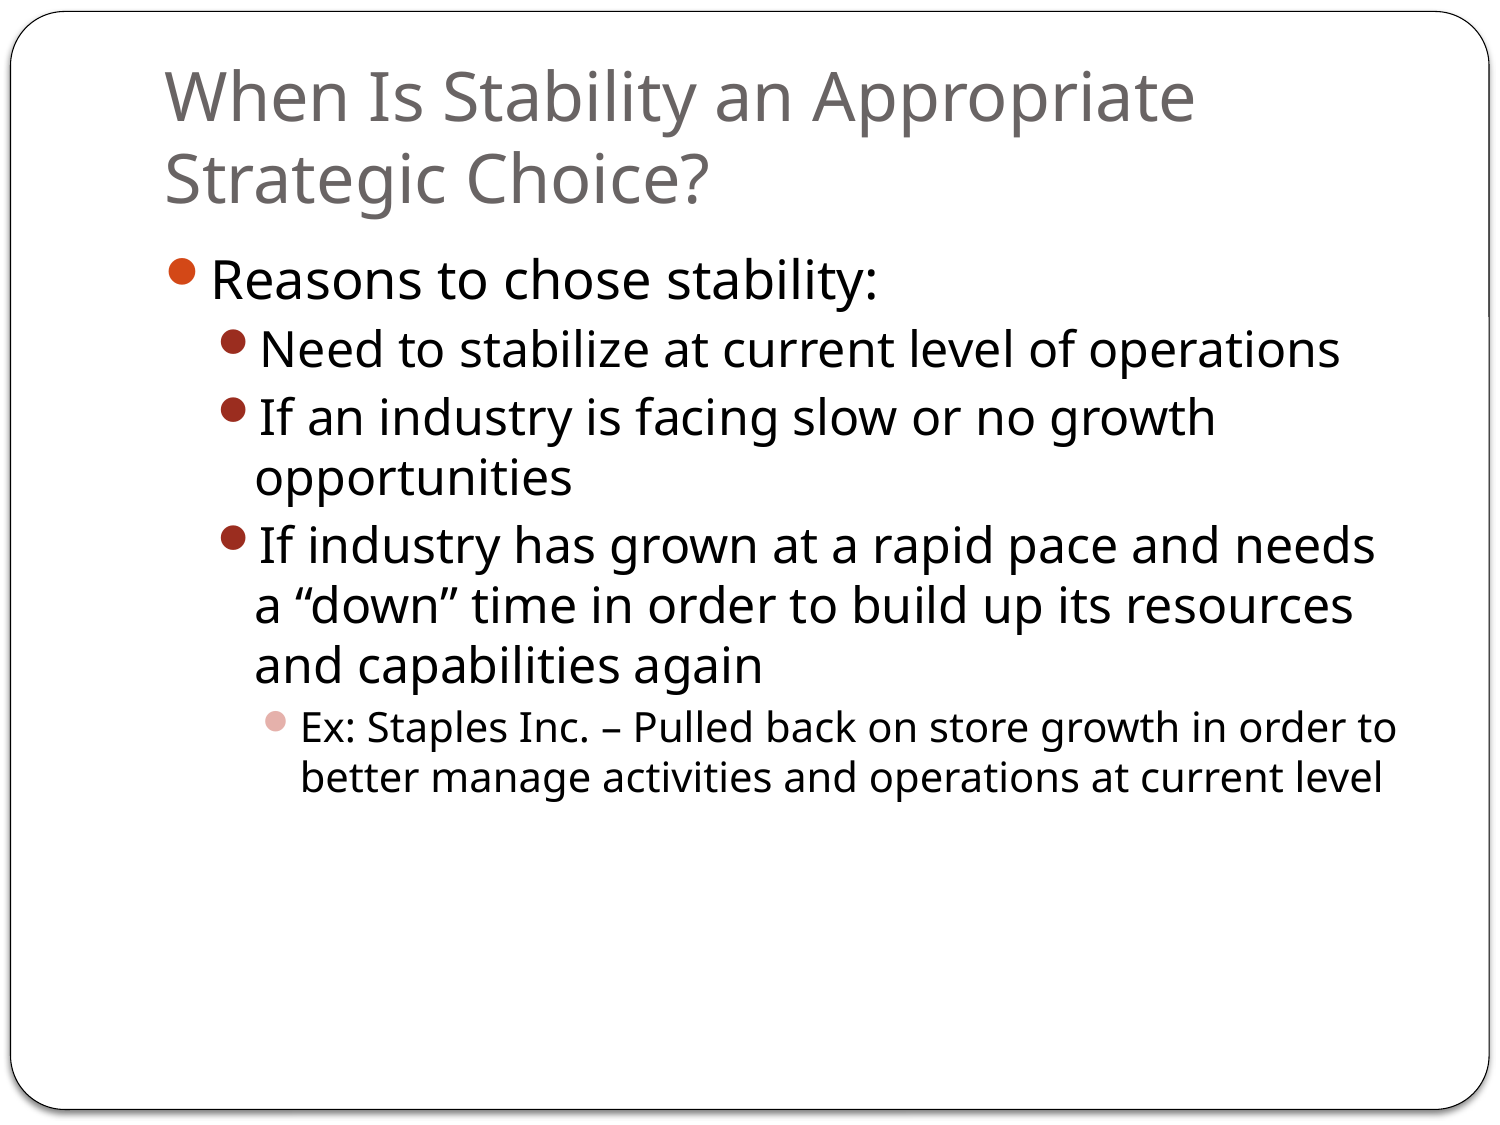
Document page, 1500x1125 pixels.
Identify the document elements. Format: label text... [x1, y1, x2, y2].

list Reasons to chose stability: Need to stabilize at current level of operations If an industry is facing slow or no growth opportunities If industry has grown at a rapid pace and needs a “down” time in order to build up its resources and capabilities again Ex: Staples Inc. – Pulled back on store growth in order to better manage activities and operations at current level [150, 237, 1425, 988]
title When Is Stability an Appropriate Strategic Choice? [150, 45, 1425, 233]
